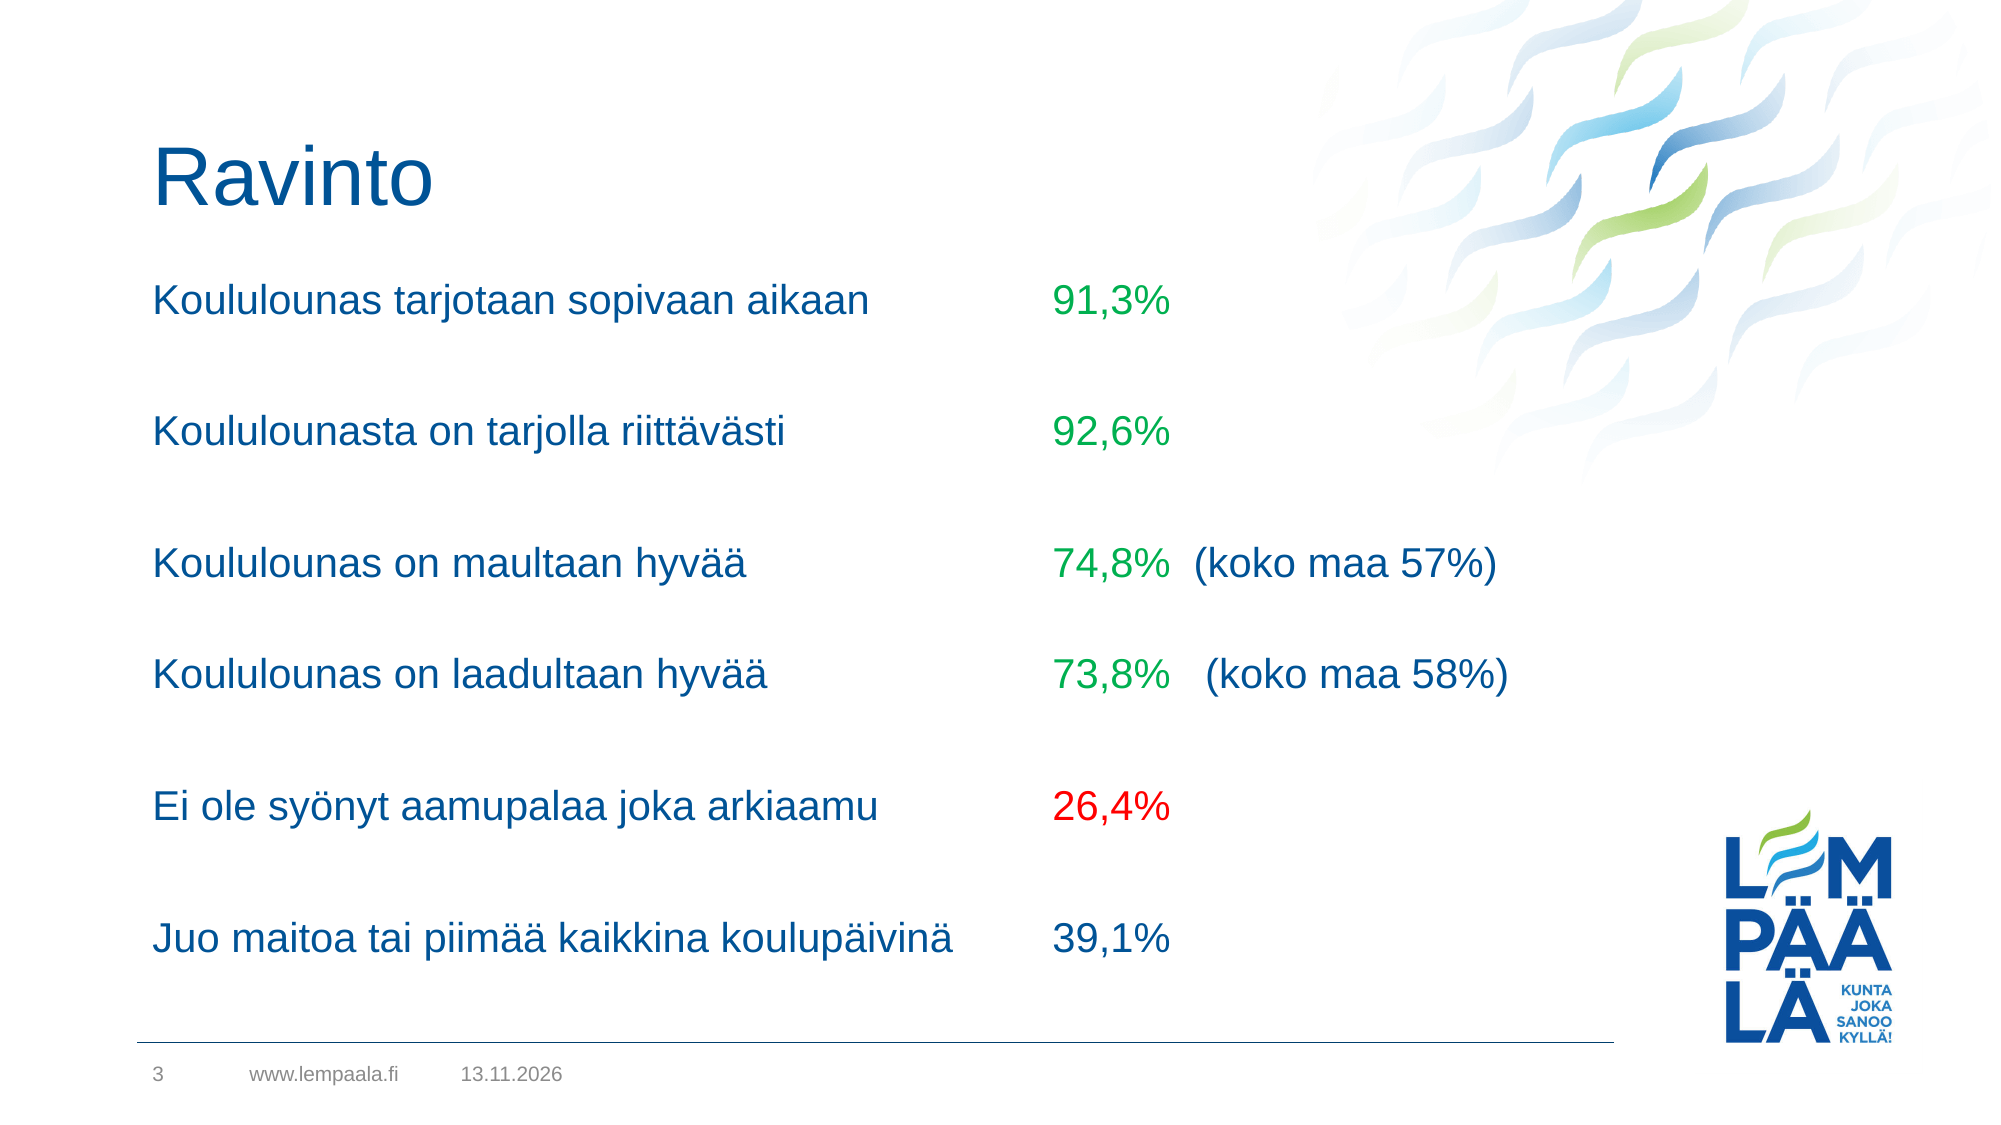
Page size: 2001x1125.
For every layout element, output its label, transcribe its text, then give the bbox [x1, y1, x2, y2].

slide_number 3 [137, 1042, 235, 1103]
title Ravinto [137, 86, 1295, 270]
picture [1256, 0, 2000, 486]
picture [1695, 779, 1923, 1074]
list Koululounas tarjotaan sopivaan aikaan 91,3% Koululounasta on tarjolla riittävästi 92,6% Koululounas on maultaan hyvää 74,8% (koko maa 57%) Koululounas on laadultaan hyvää 73,8% (koko maa 58%) Ei ole syönyt aamupalaa joka arkiaamu 26,4% Juo maitoa tai piimää kaikkina koulupäivinä 39,1% [137, 270, 1624, 983]
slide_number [446, 1042, 673, 1103]
footer www.lempaala.fi [235, 1042, 446, 1103]
